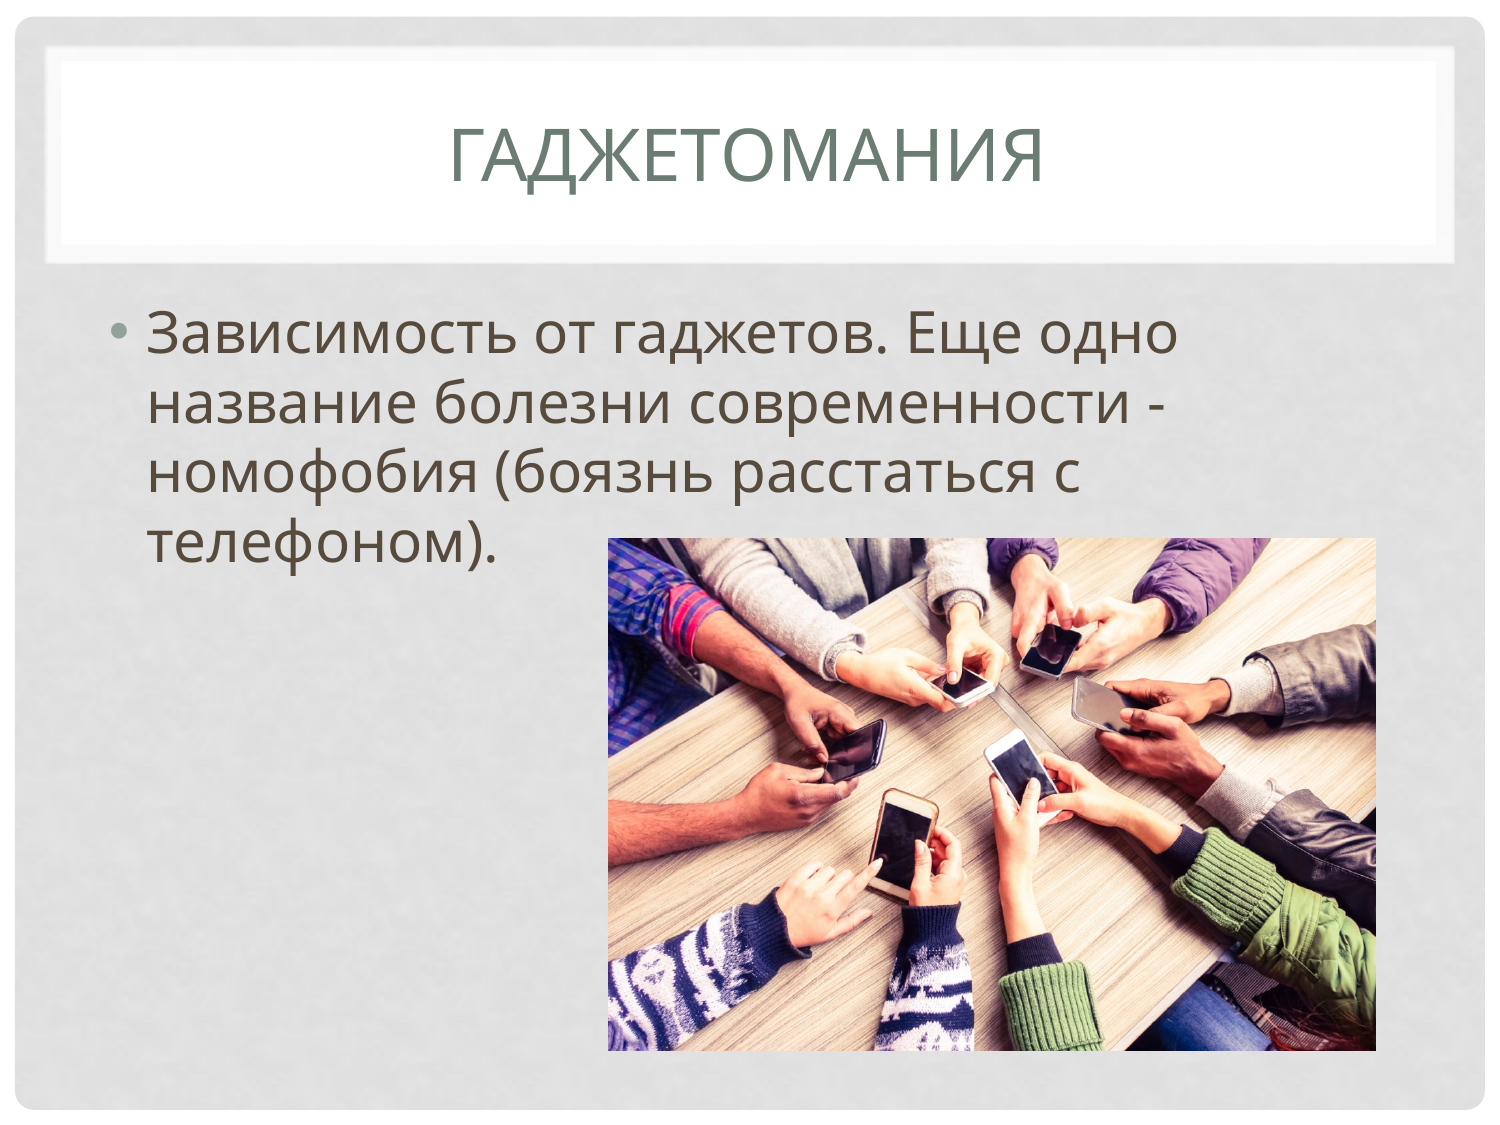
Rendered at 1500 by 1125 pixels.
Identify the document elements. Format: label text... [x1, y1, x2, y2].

title Гаджетомания [69, 66, 1425, 238]
picture [608, 538, 1377, 1051]
list Зависимость от гаджетов. Еще одно название болезни современности - номофобия (боязнь расстаться с телефоном). [75, 287, 1425, 1005]
